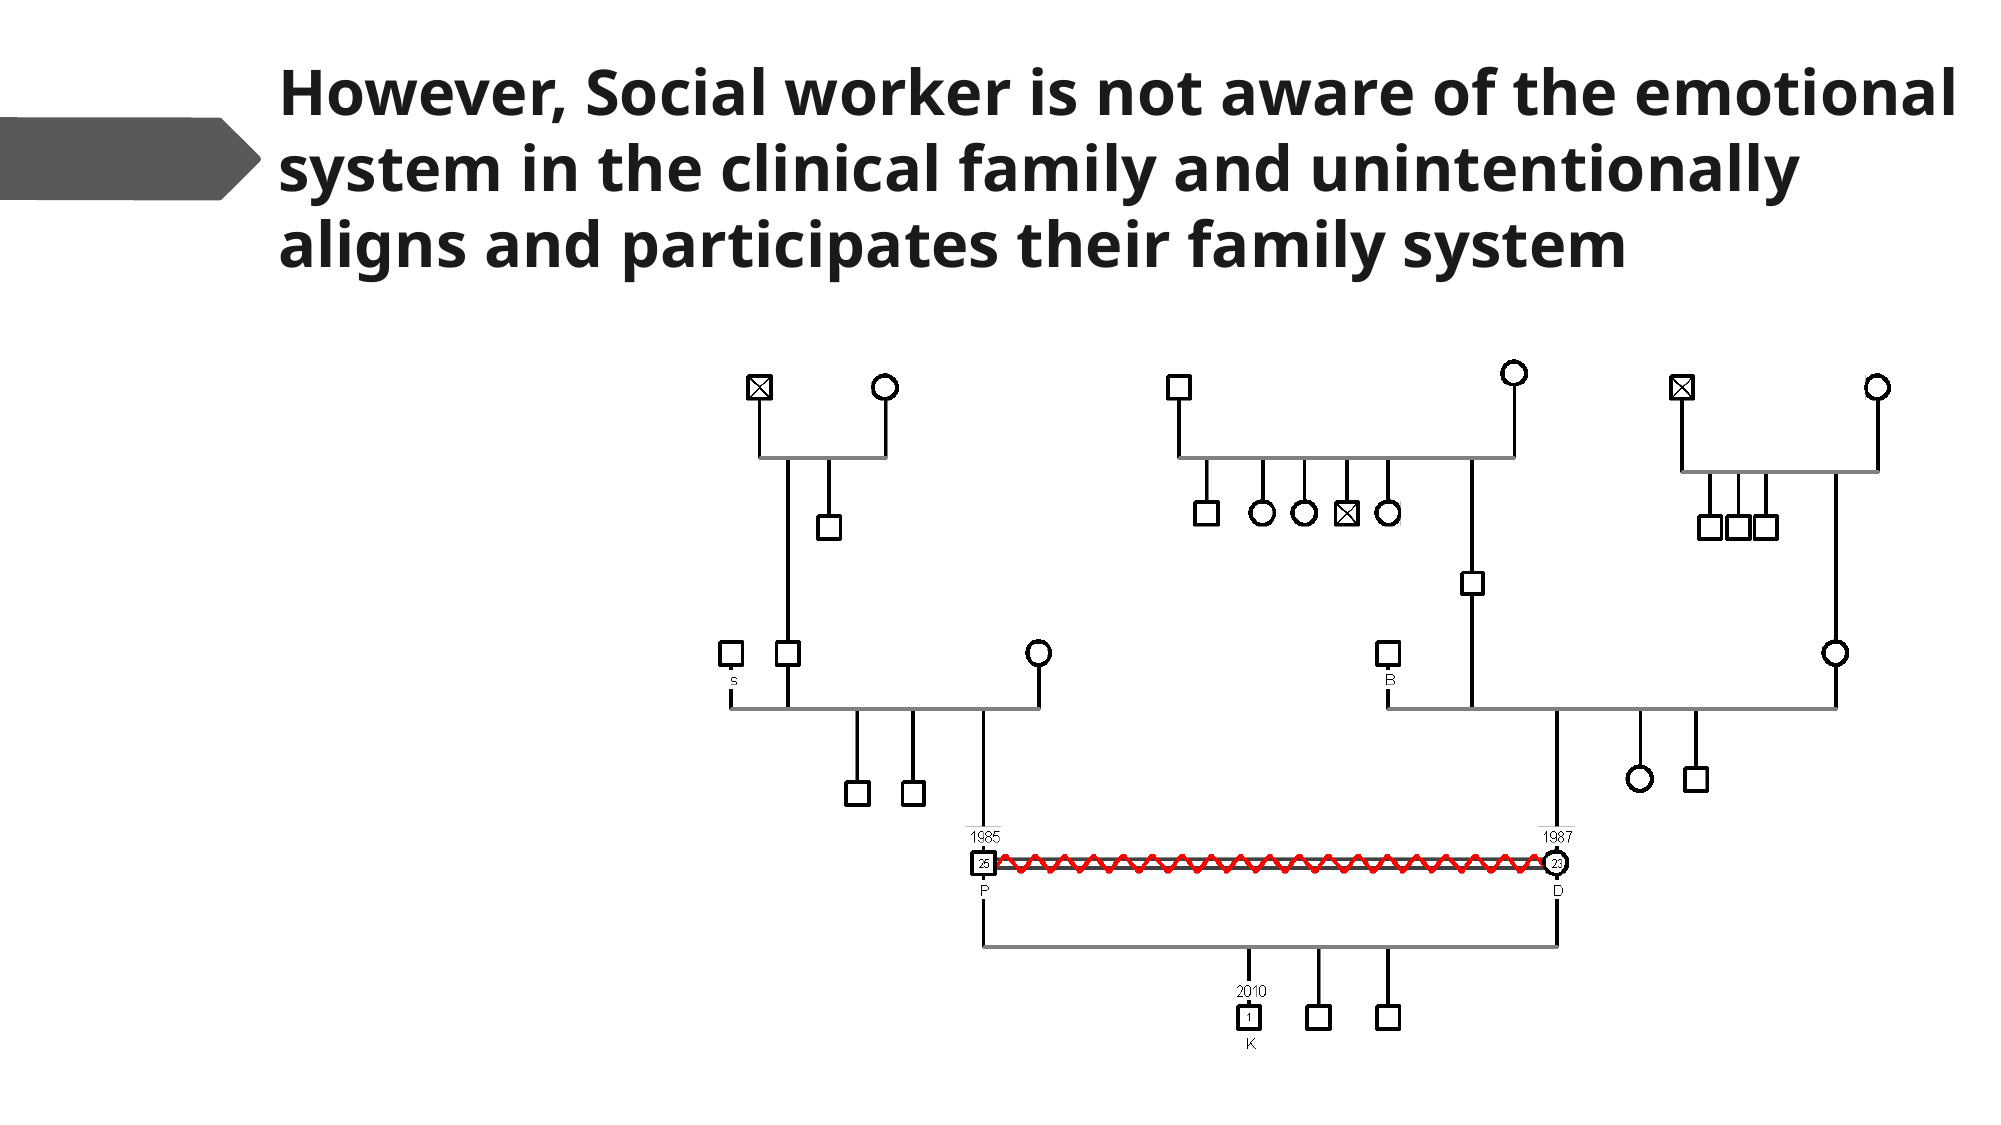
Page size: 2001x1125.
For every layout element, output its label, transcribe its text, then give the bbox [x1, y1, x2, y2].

title However, Social worker is not aware of the emotional system in the clinical family and unintentionally aligns and participates their family system [263, 45, 2000, 338]
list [695, 337, 1914, 1063]
